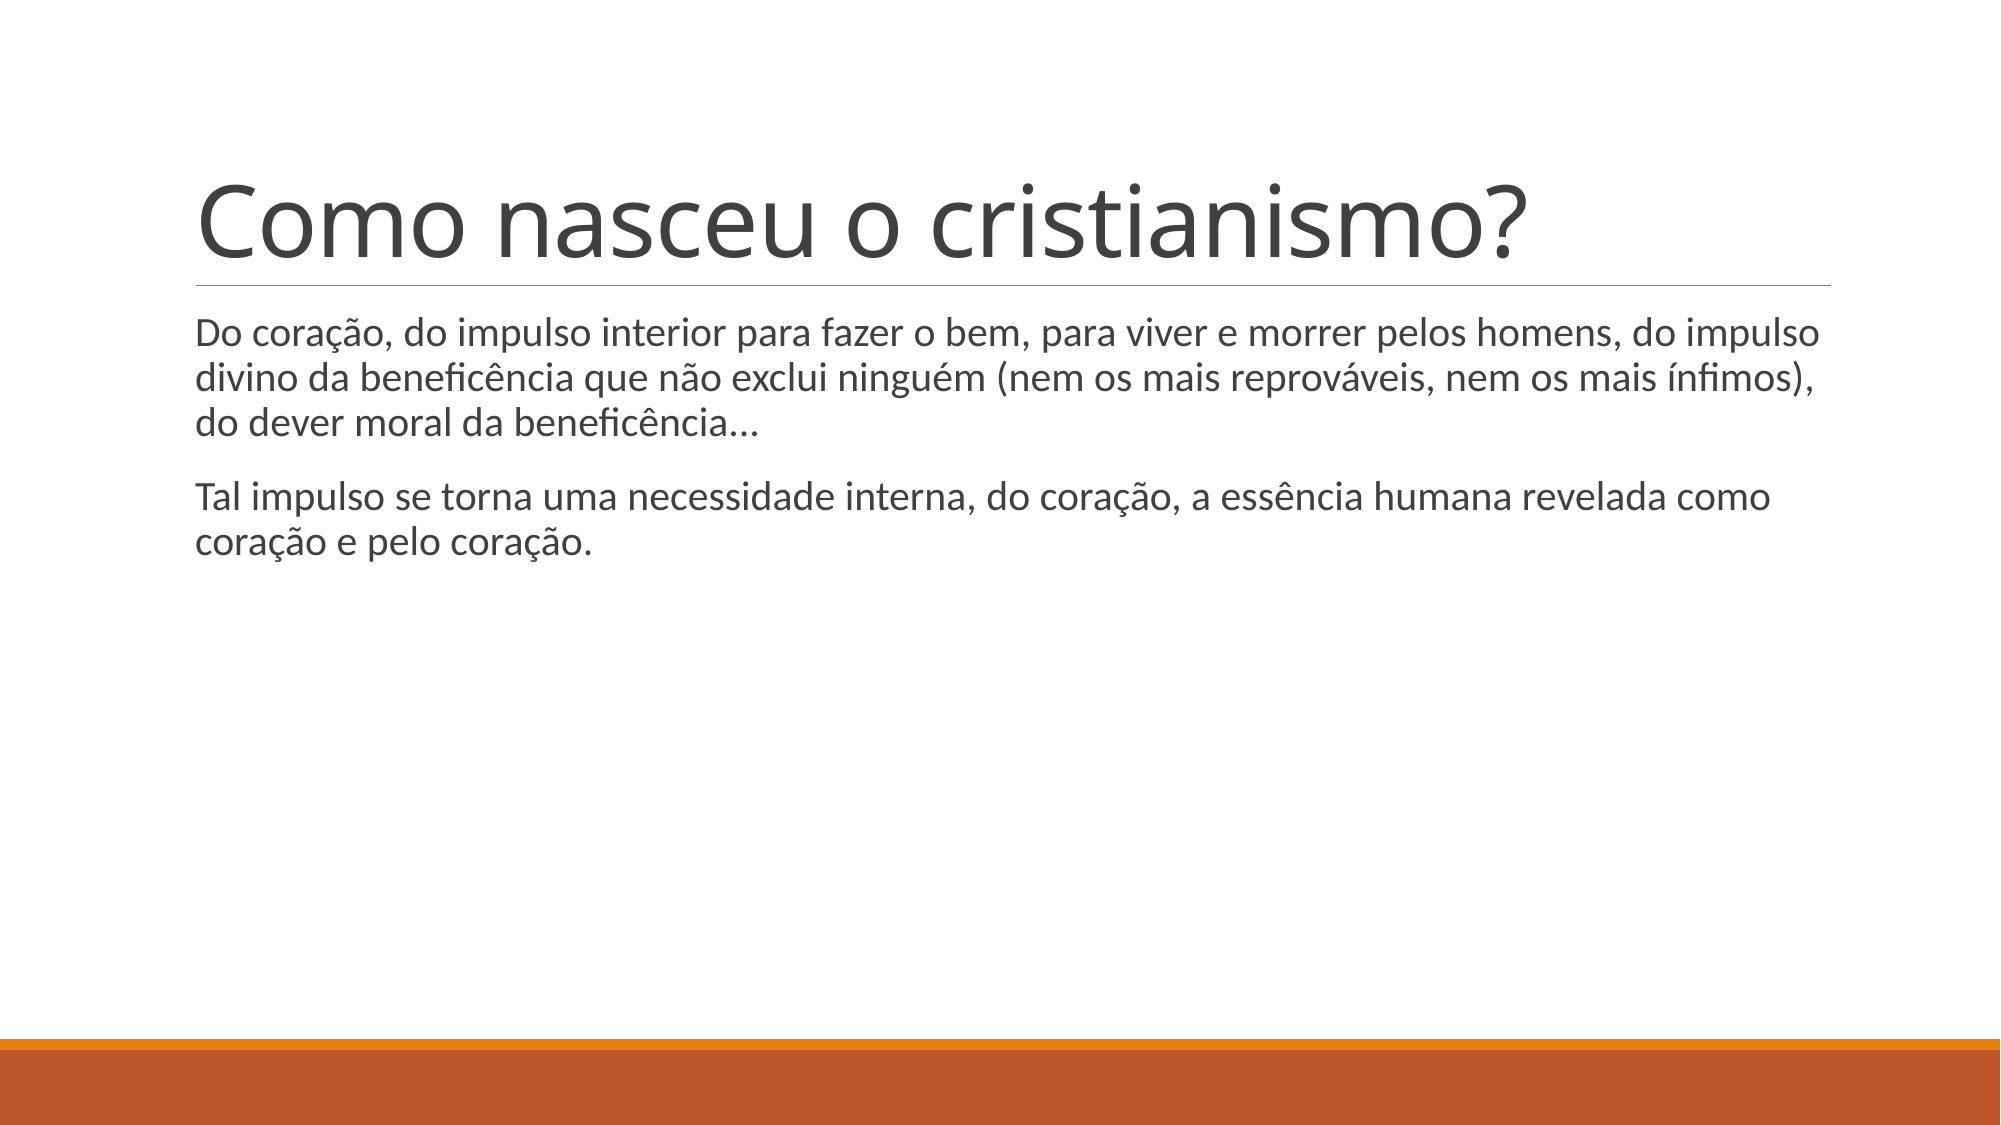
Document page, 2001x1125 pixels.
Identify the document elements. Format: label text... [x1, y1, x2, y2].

title Como nasceu o cristianismo? [180, 47, 1830, 285]
list Do coração, do impulso interior para fazer o bem, para viver e morrer pelos homens, do impulso divino da beneficência que não exclui ninguém (nem os mais reprováveis, nem os mais ínfimos), do dever moral da beneficência... Tal impulso se torna uma necessidade interna, do coração, a essência humana revelada como coração e pelo coração. [180, 302, 1830, 963]
